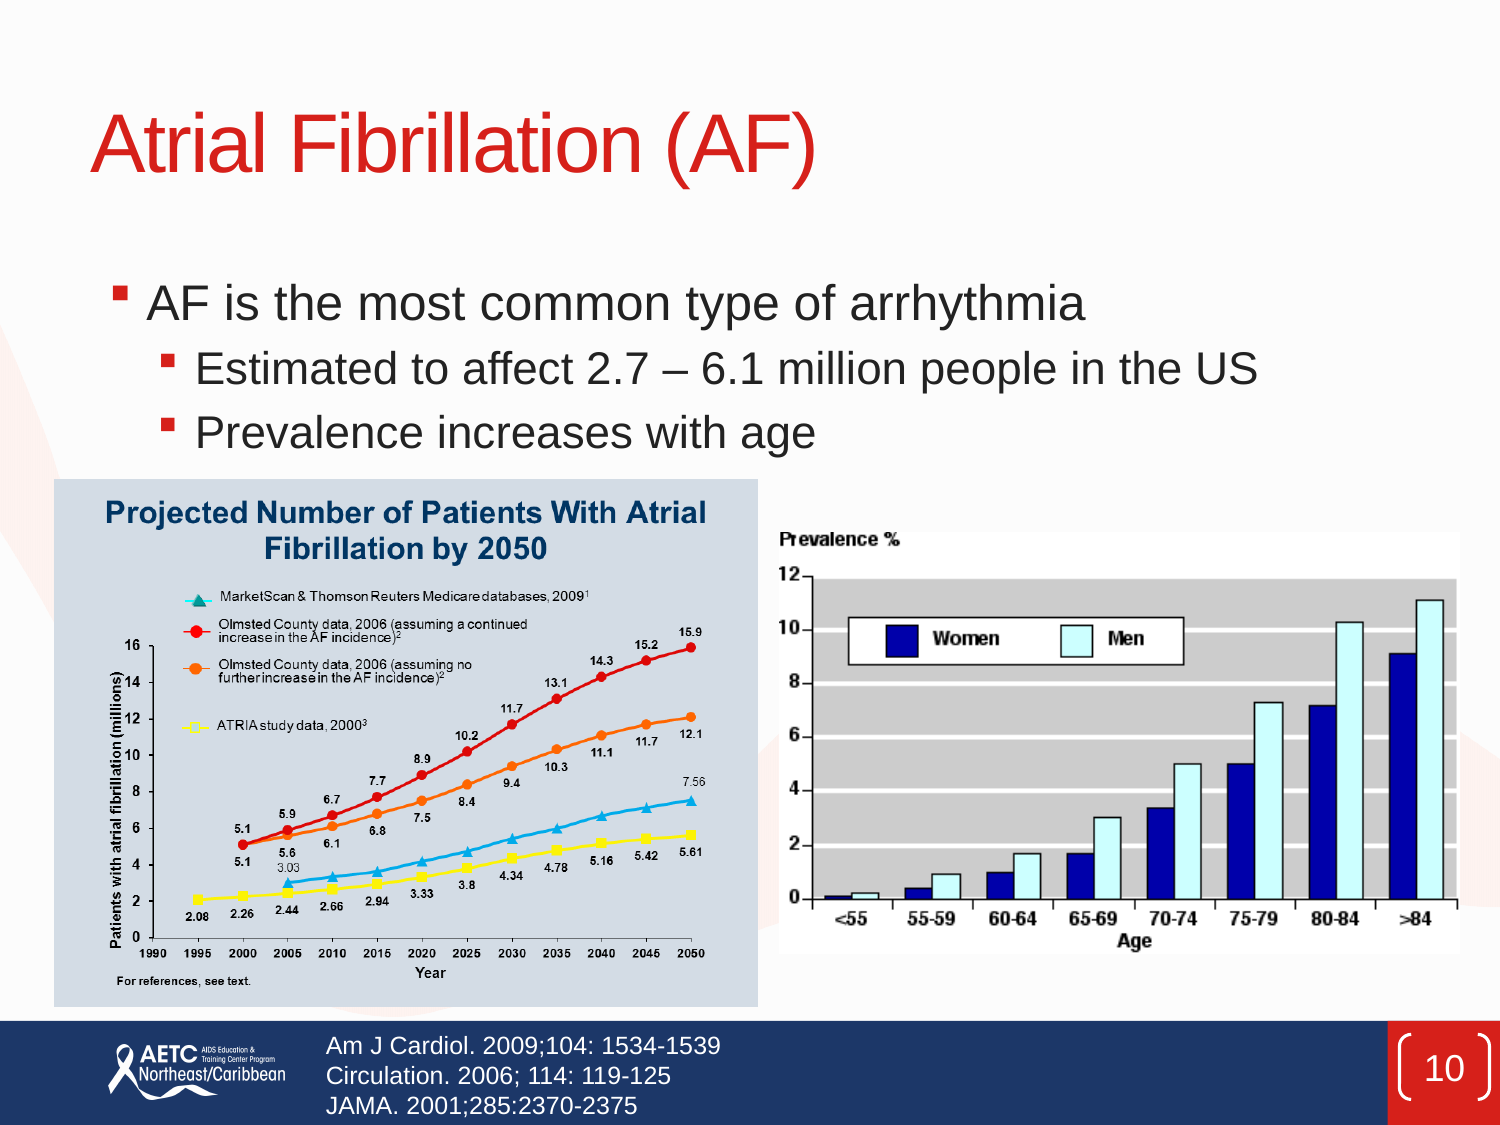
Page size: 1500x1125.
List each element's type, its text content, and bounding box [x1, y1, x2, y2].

picture [0, 0, 1500, 1017]
picture [108, 1044, 285, 1100]
title Atrial Fibrillation (AF) [75, 45, 1440, 233]
slide_number 10 [1397, 1032, 1492, 1101]
text_box Am J Cardiol. 2009;104: 1534-1539 Circulation. 2006; 114: 119-125 JAMA. 2001;285:2370-2375 [310, 1022, 738, 1125]
list AF is the most common type of arrhythmia Estimated to affect 2.7 – 6.1 million people in the US Prevalence increases with age [75, 262, 1440, 979]
